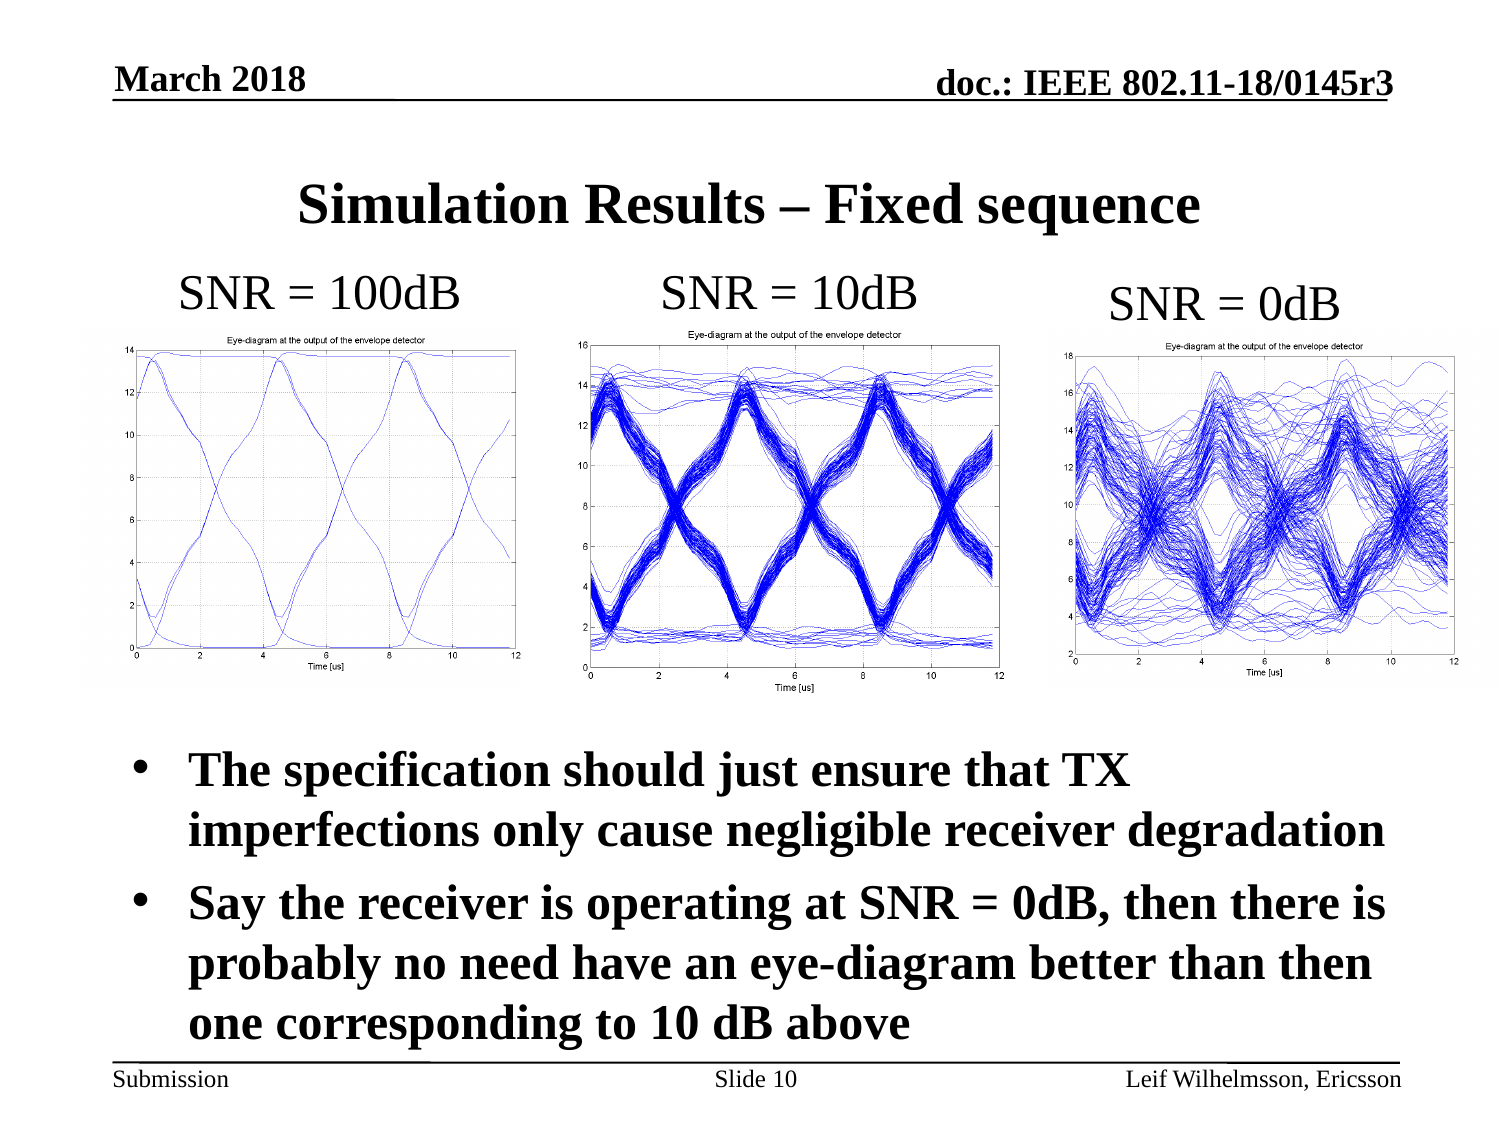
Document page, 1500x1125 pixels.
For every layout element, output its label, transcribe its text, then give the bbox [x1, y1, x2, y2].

slide_number Slide 10 [712, 1061, 800, 1123]
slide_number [114, 54, 423, 100]
list The specification should just ensure that TX imperfections only cause negligible receiver degradation Say the receiver is operating at SNR = 0dB, then there is probably no need have an eye-diagram better than then one corresponding to 10 dB above [116, 728, 1424, 978]
text_box SNR = 100dB [163, 252, 477, 320]
picture [73, 315, 1500, 711]
text_box SNR = 10dB [645, 252, 934, 313]
title Simulation Results – Fixed sequence [112, 112, 1388, 288]
footer Leif Wilhelmsson, Ericsson [879, 1061, 1403, 1093]
text_box SNR = 0dB [1093, 263, 1357, 326]
